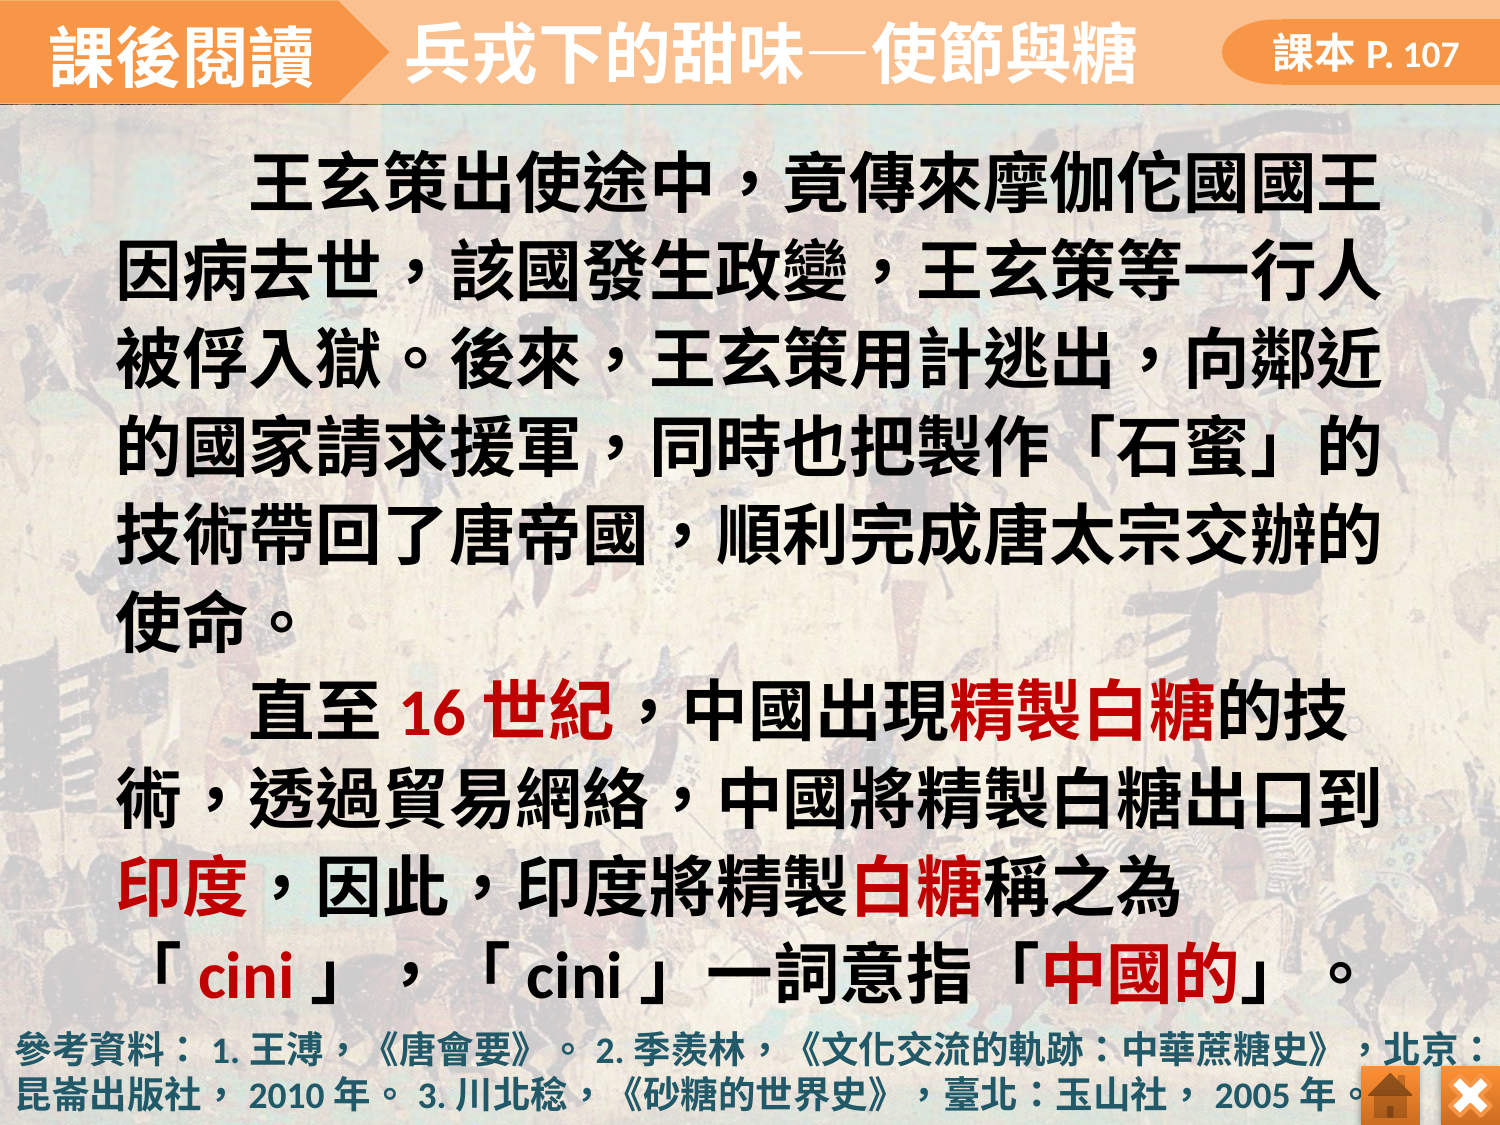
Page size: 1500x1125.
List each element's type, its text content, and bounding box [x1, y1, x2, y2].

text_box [1440, 1065, 1500, 1125]
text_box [0, 104, 1500, 1125]
list 107 [1387, 22, 1500, 82]
title 兵戎下的甜味—使節與糖 [389, 0, 1223, 103]
